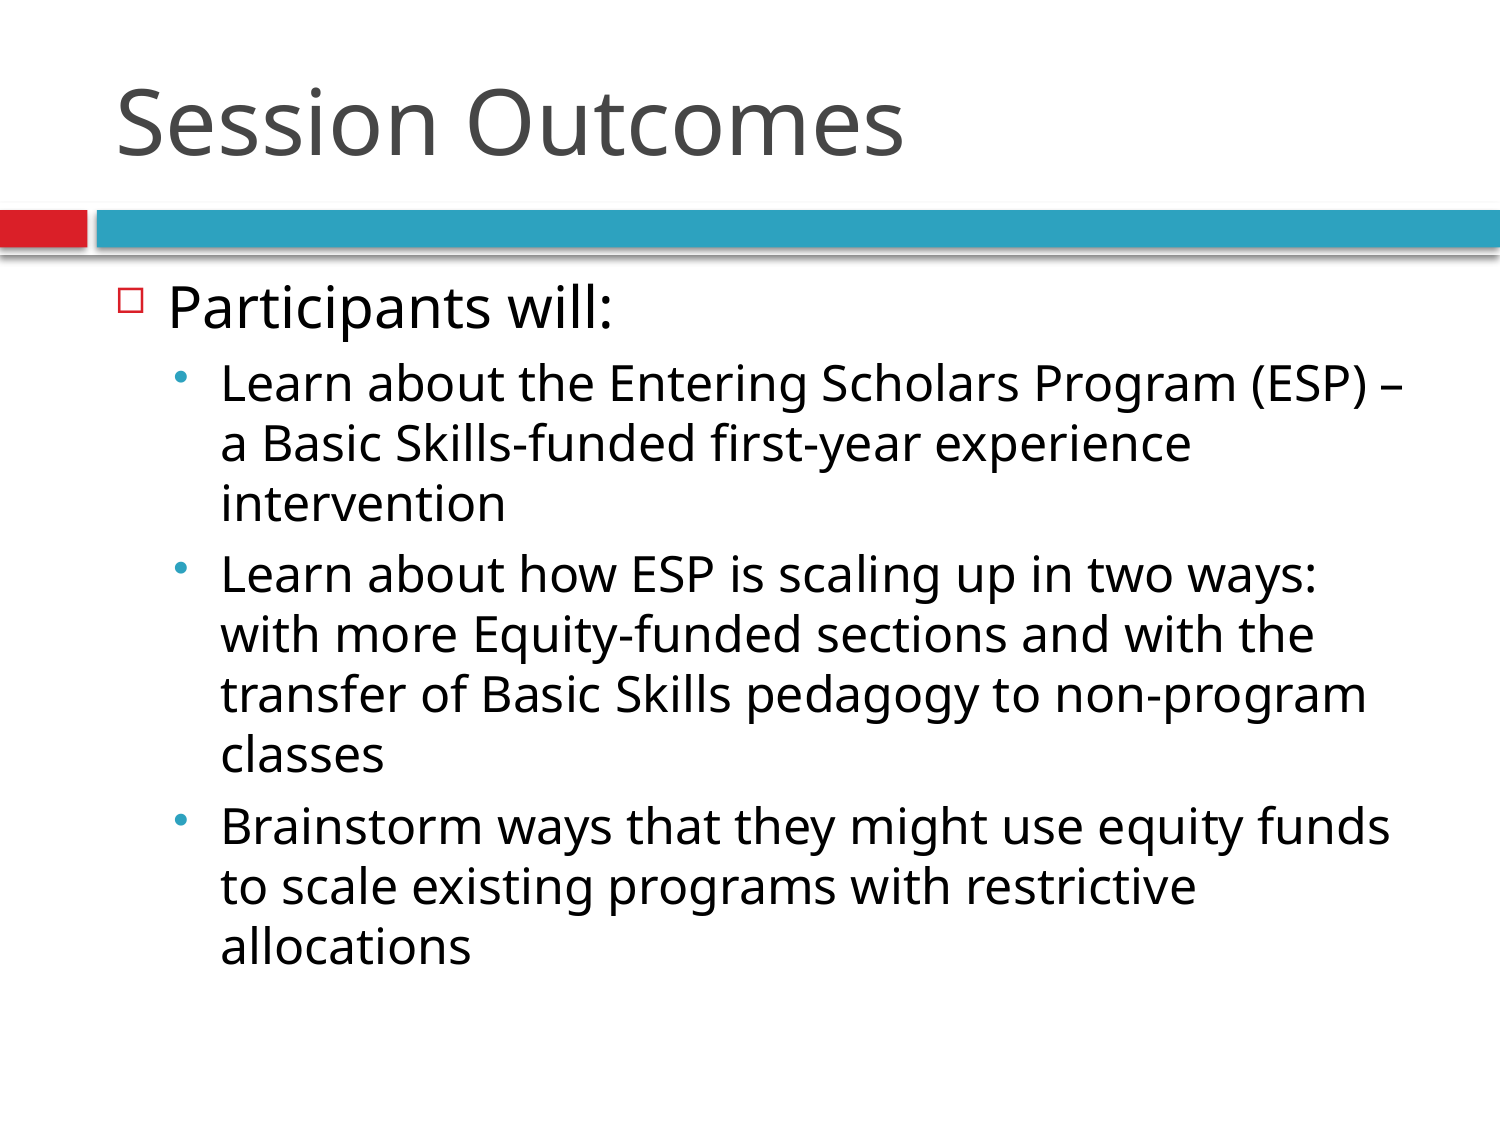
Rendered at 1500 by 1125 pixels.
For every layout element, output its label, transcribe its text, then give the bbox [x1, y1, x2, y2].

title Session Outcomes [100, 37, 1438, 200]
list Participants will: Learn about the Entering Scholars Program (ESP) – a Basic Skills-funded first-year experience intervention Learn about how ESP is scaling up in two ways: with more Equity-funded sections and with the transfer of Basic Skills pedagogy to non-program classes Brainstorm ways that they might use equity funds to scale existing programs with restrictive allocations [100, 262, 1438, 1000]
